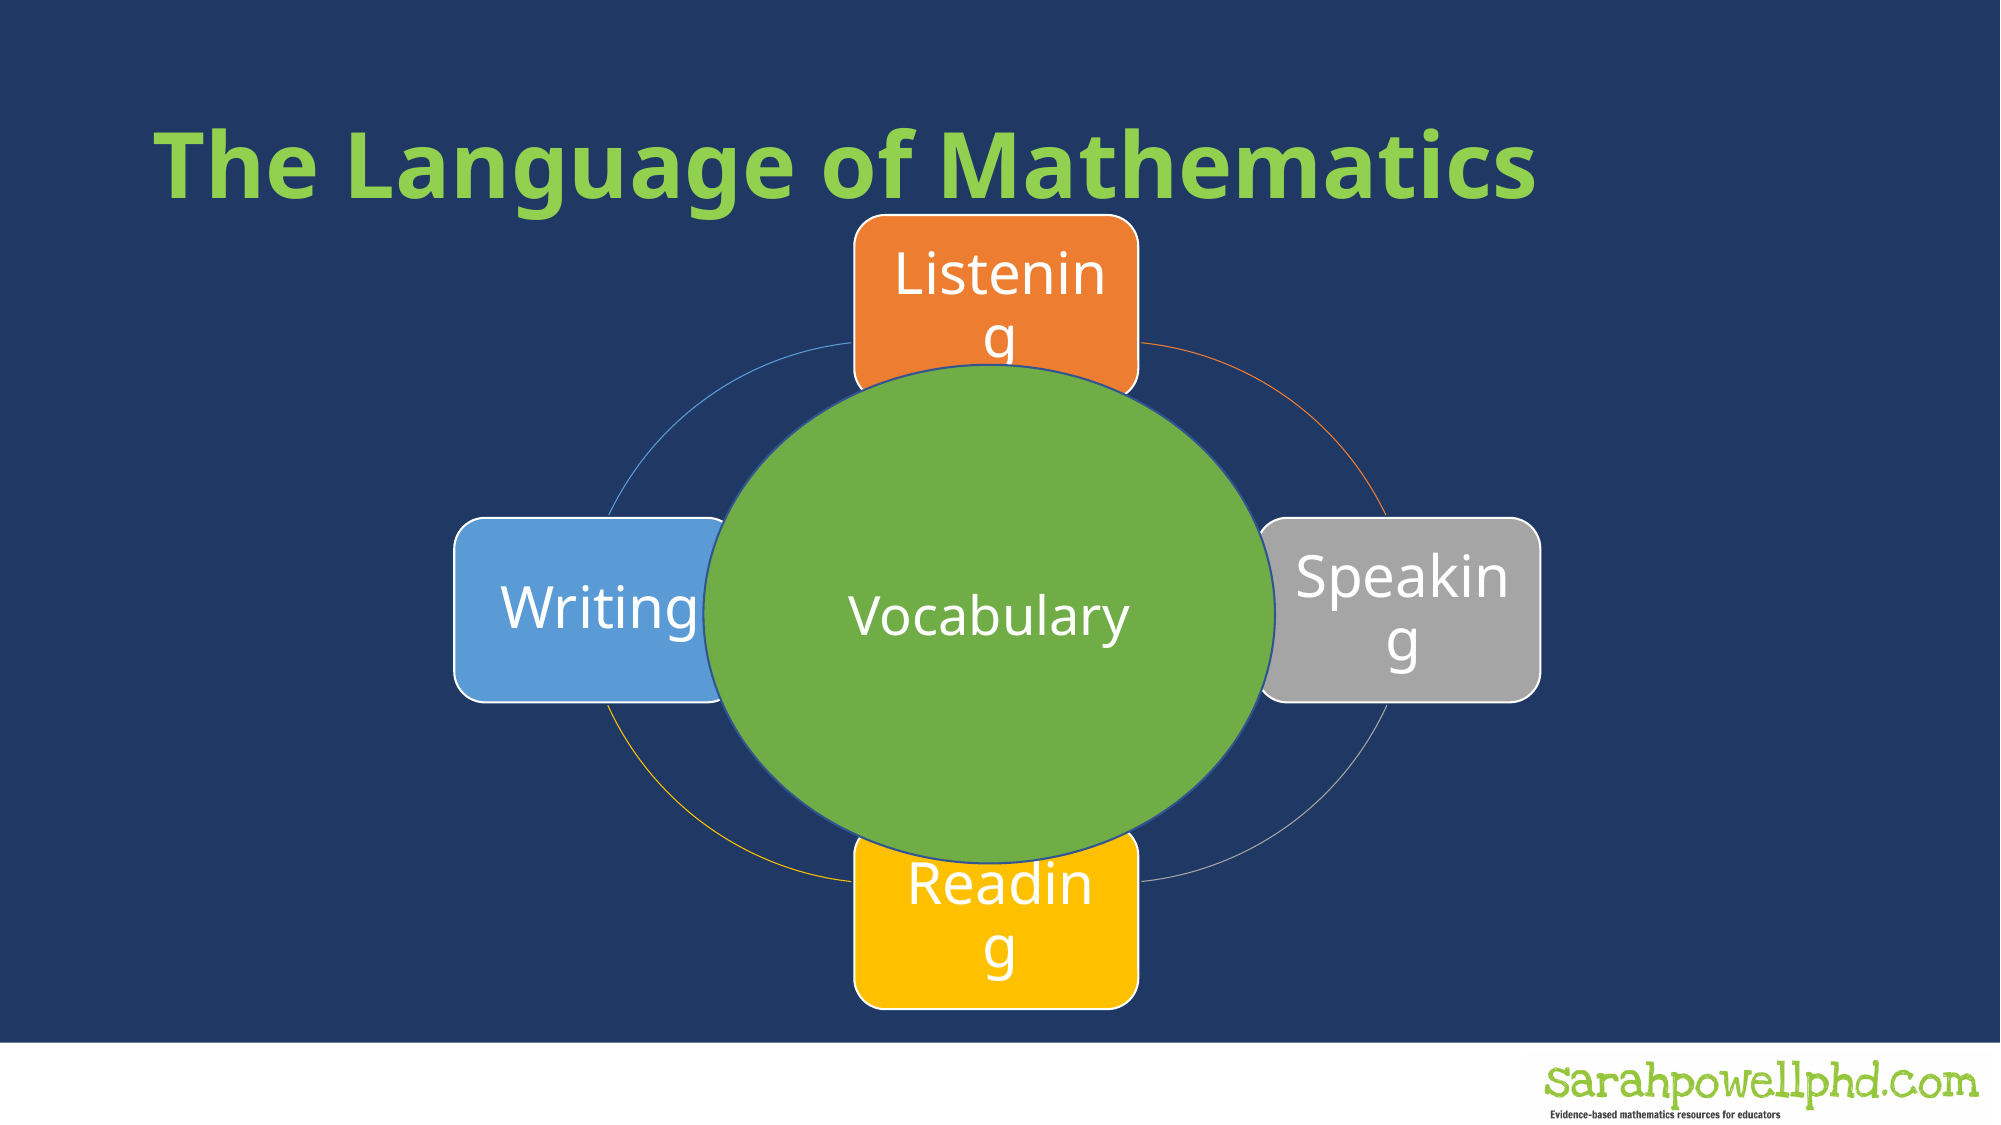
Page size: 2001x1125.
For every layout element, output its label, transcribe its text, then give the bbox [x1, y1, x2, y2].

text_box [56, 214, 1936, 1010]
picture [1526, 1051, 1993, 1125]
title The Language of Mathematics [137, 59, 1863, 214]
